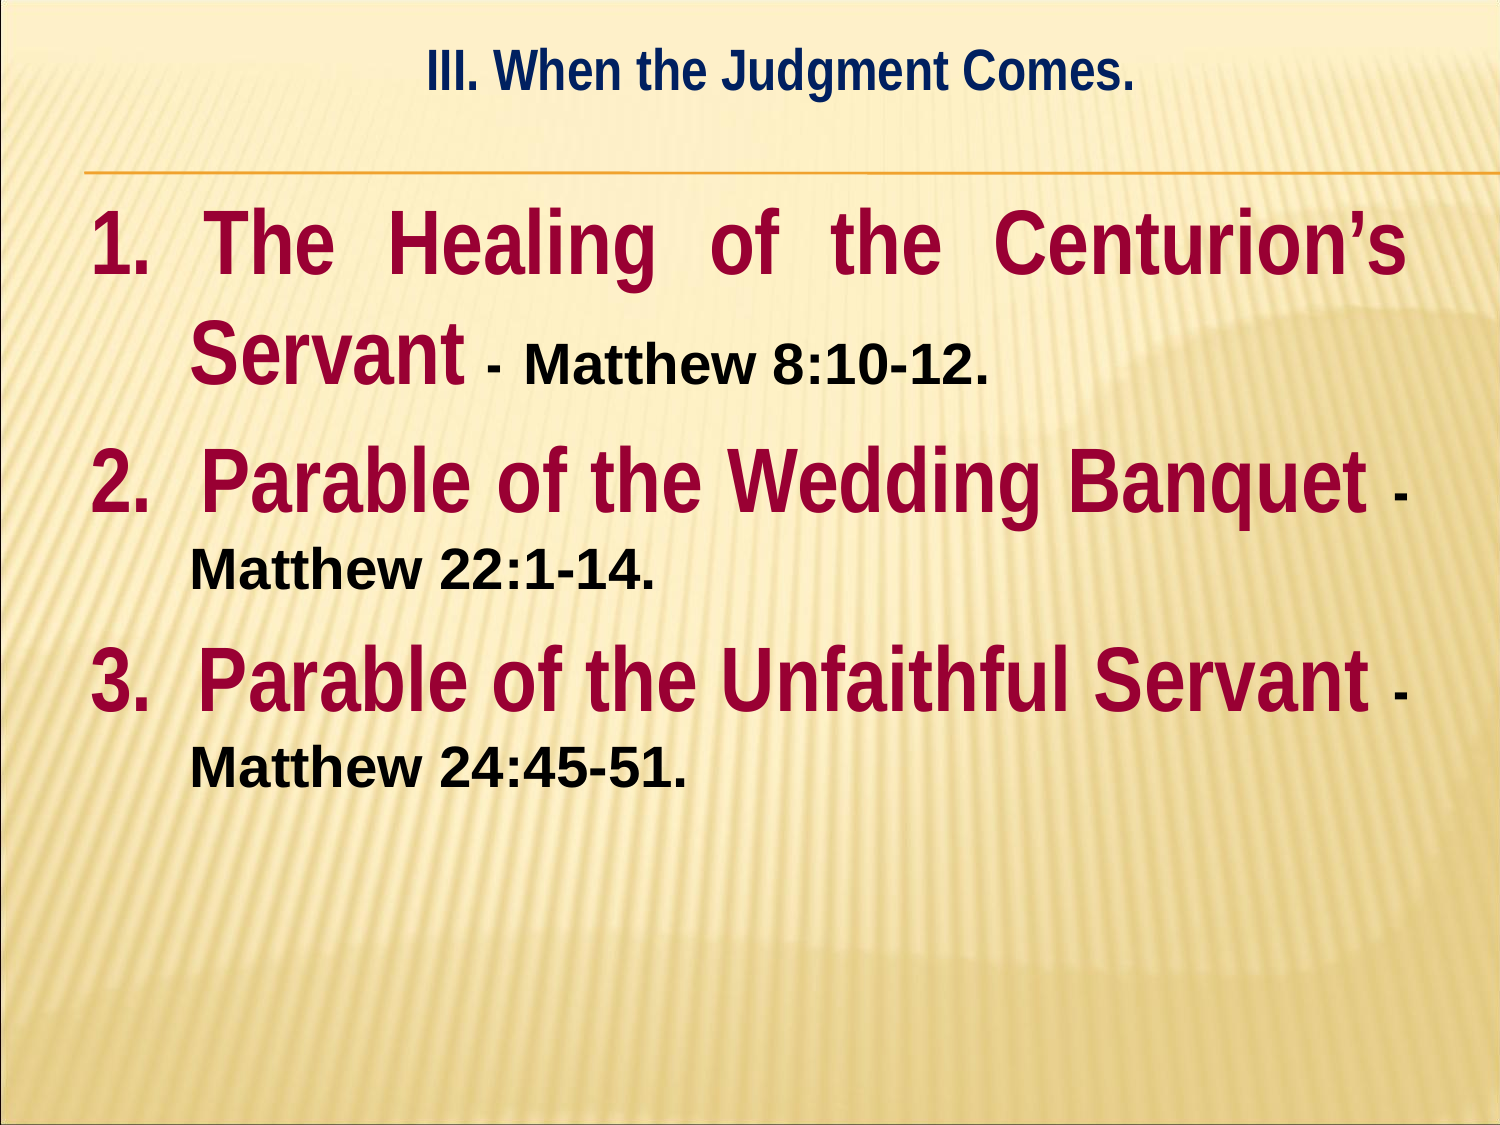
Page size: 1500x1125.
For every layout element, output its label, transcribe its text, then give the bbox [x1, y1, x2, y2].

text_box III. When the Judgment Comes. [137, 24, 1425, 110]
picture [0, 0, 1500, 1125]
list 1. The Healing of the Centurion’s Servant - Matthew 8:10-12. 2. Parable of the Wedding Banquet - Matthew 22:1-14. 3. Parable of the Unfaithful Servant - Matthew 24:45-51. [75, 174, 1425, 1050]
